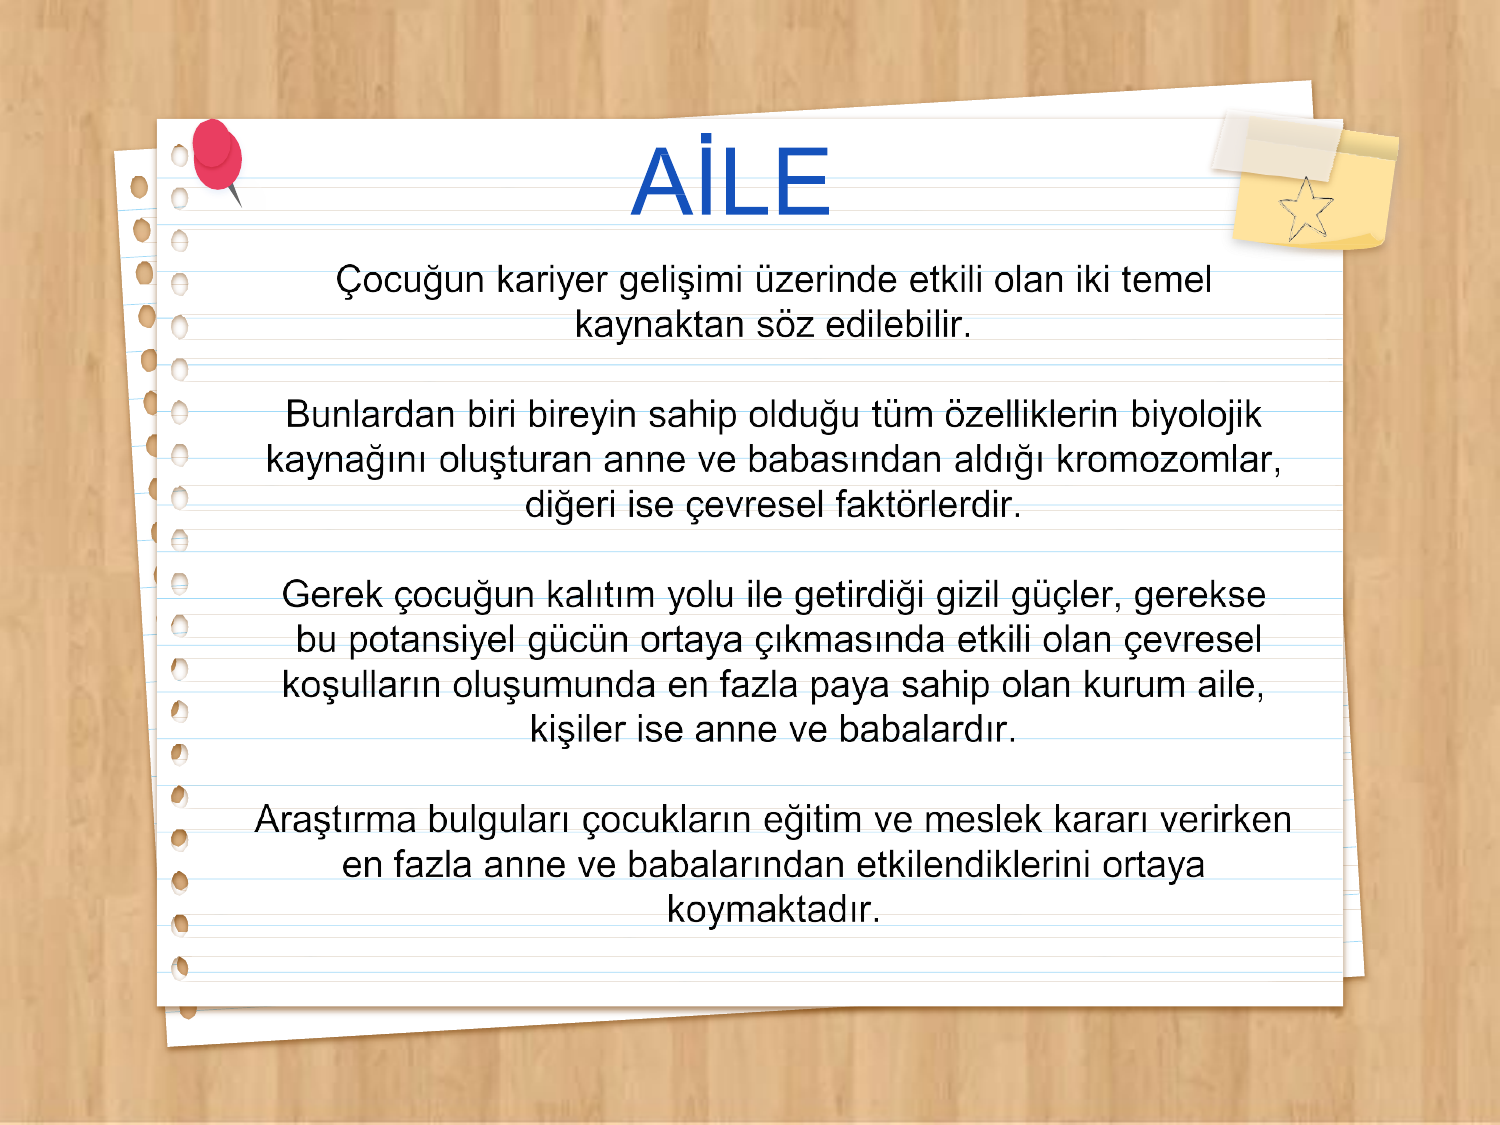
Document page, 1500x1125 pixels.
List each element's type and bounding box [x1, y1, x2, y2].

text_box [0, 0, 1500, 1125]
